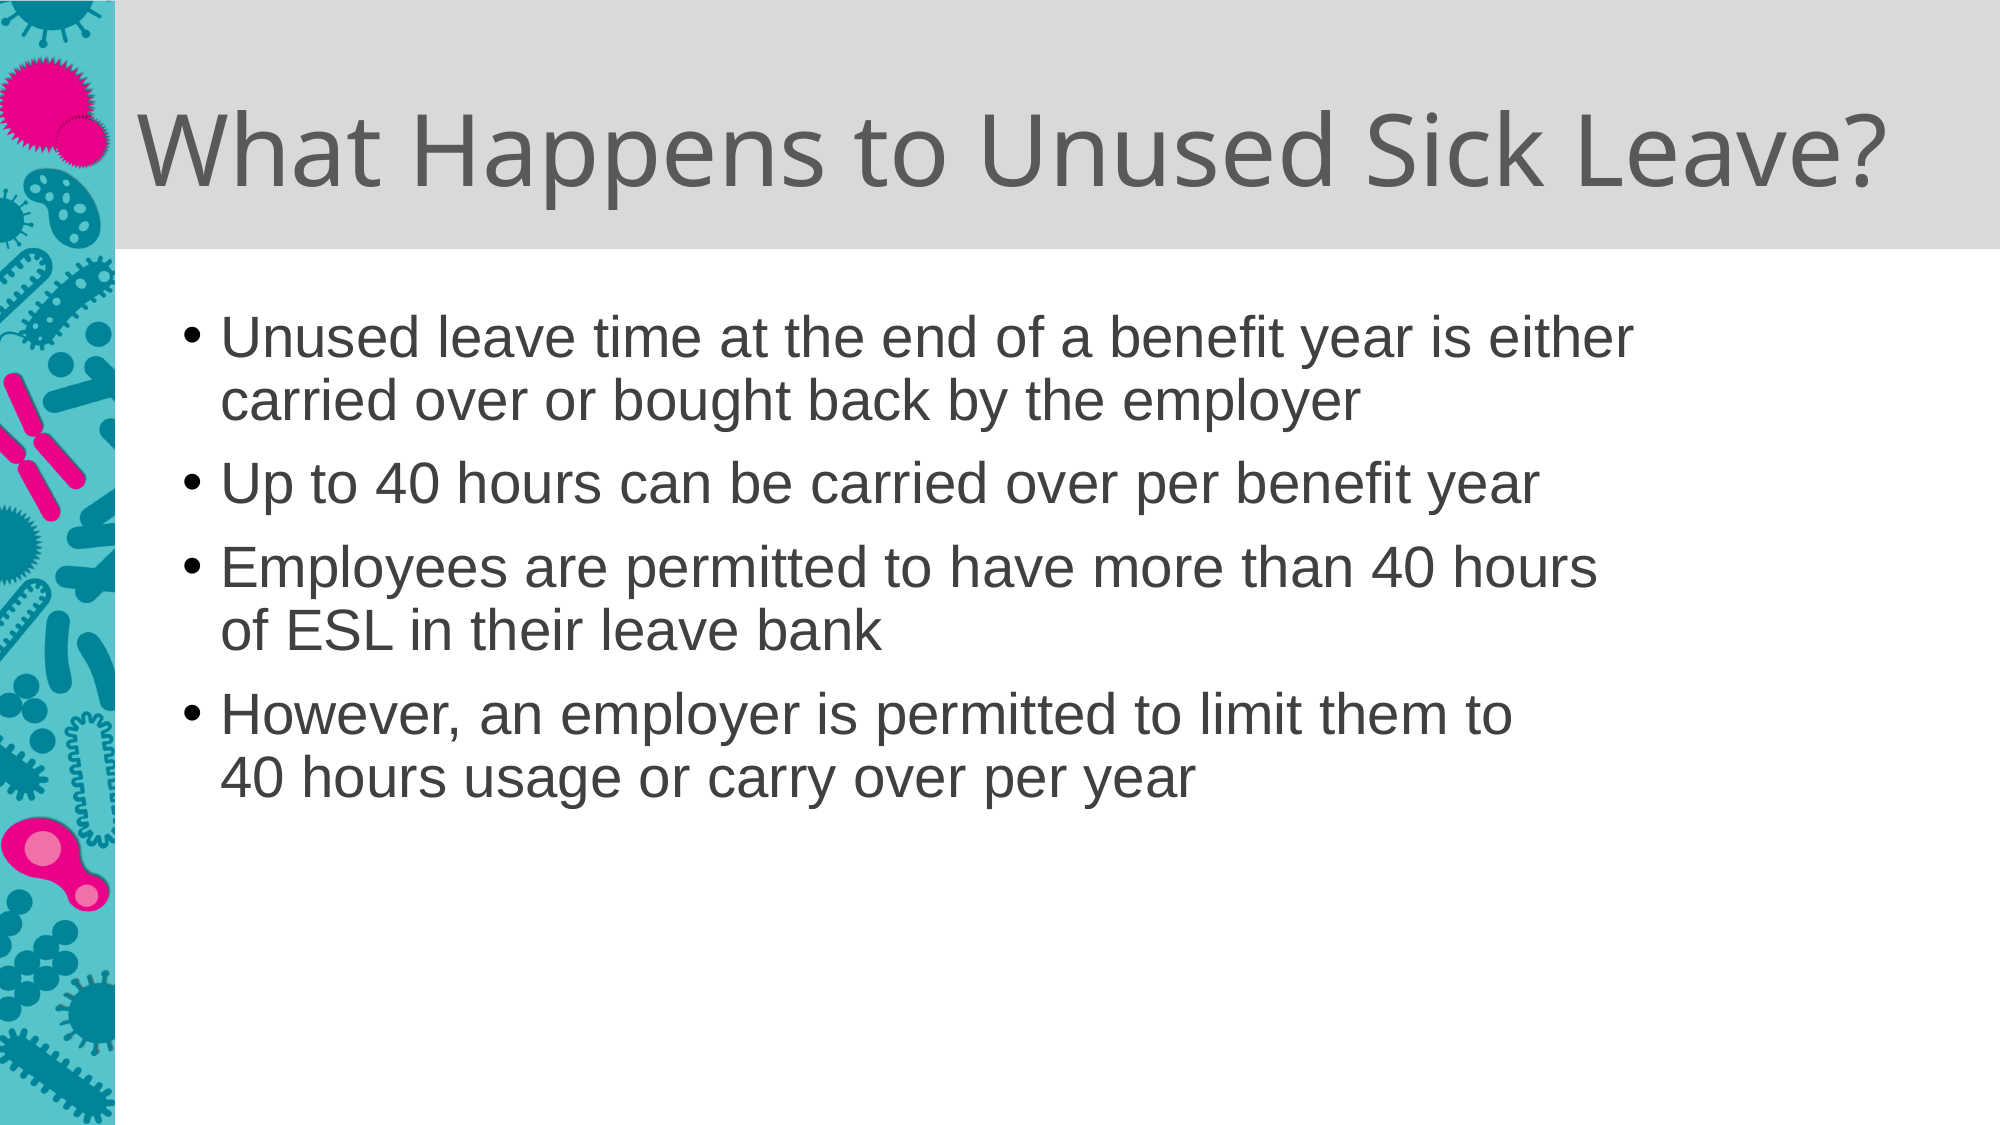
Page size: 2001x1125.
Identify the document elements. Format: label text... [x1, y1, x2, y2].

text_box What Happens to Unused Sick Leave? [121, 59, 2000, 250]
list Unused leave time at the end of a benefit year is either carried over or bought back by the employer Up to 40 hours can be carried over per benefit year Employees are permitted to have more than 40 hours of ESL in their leave bank However, an employer is permitted to limit them to 40 hours usage or carry over per year [167, 299, 1664, 1014]
picture [0, 2, 617, 1124]
text_box [115, 0, 2000, 250]
